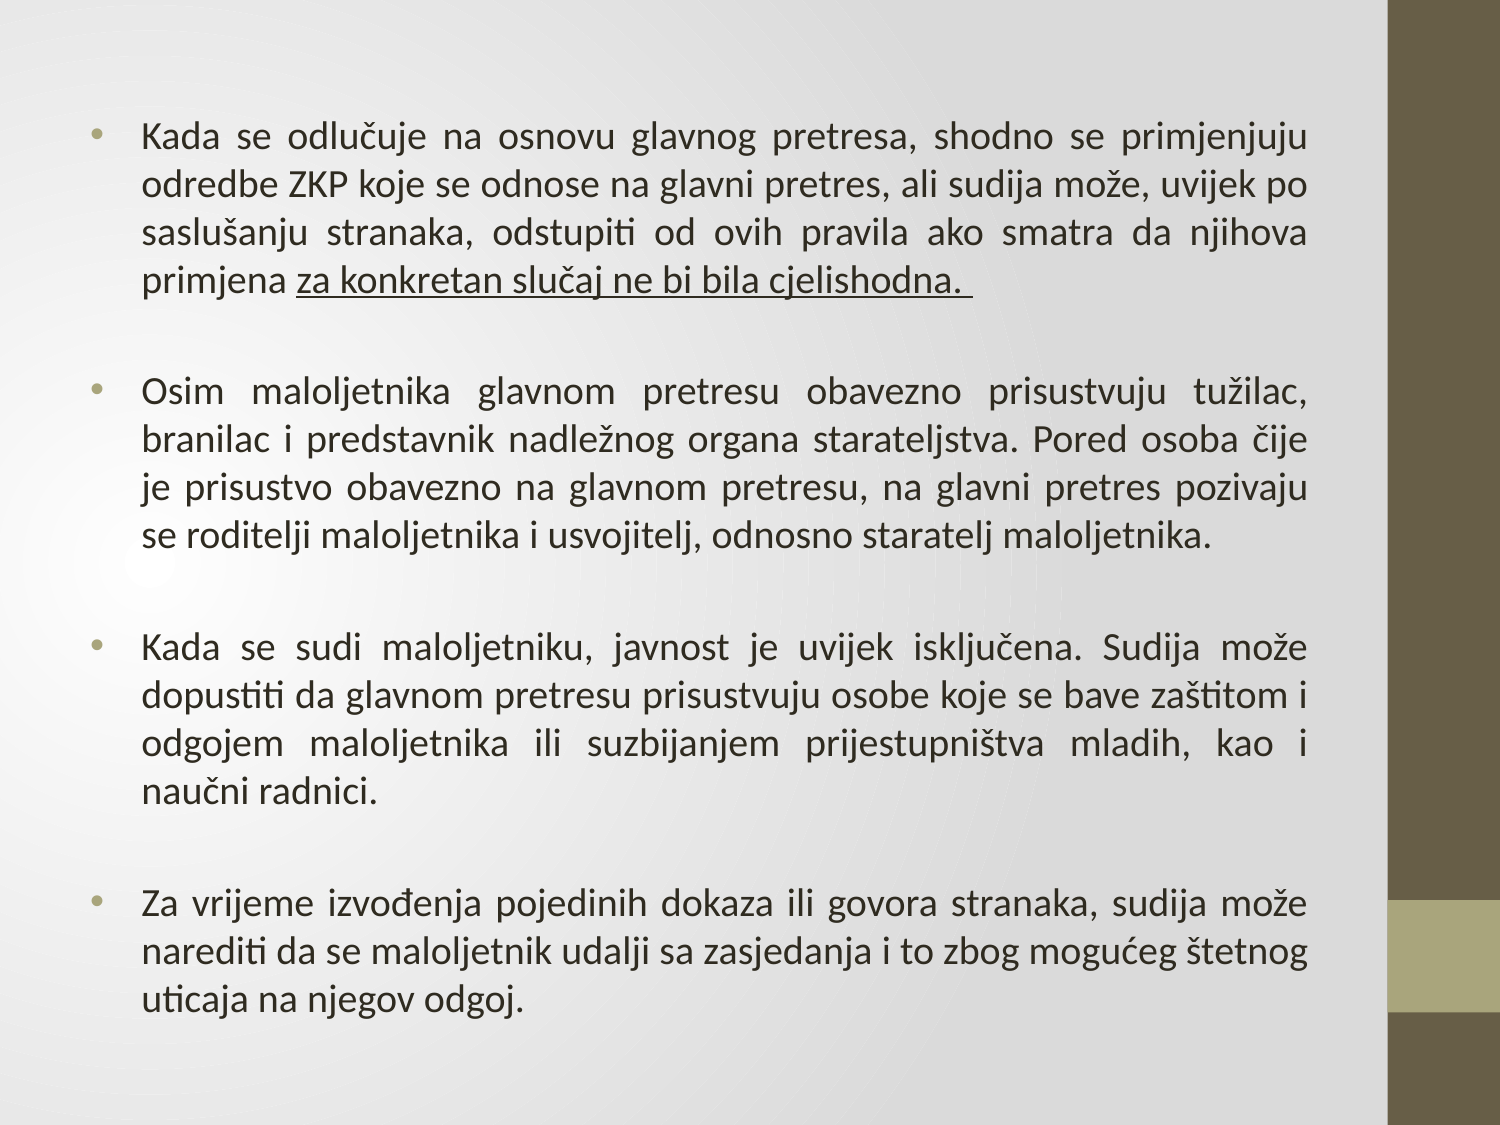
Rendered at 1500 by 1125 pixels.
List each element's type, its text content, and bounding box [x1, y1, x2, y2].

list Kada se odlučuje na osnovu glavnog pretresa, shodno se primjenjuju odredbe ZKP koje se odnose na glavni pretres, ali sudija može, uvijek po saslušanju stranaka, odstupiti od ovih pravila ako smatra da njihova primjena za konkretan slučaj ne bi bila cjelishodna. Osim maloljetnika glavnom pretresu obavezno prisustvuju tužilac, branilac i predstavnik nadležnog organa starateljstva. Pored osoba čije je prisustvo obavezno na glavnom pretresu, na glavni pretres pozivaju se roditelji maloljetnika i usvojitelj, odnosno staratelj maloljetnika. Kada se sudi maloljetniku, javnost je uvijek isključena. Sudija može dopustiti da glavnom pretresu prisustvuju osobe koje se bave zaštitom i odgojem maloljetnika ili suzbijanjem prijestupništva mladih, kao i naučni radnici. Za vrijeme izvođenja pojedinih dokaza ili govora stranaka, sudija može narediti da se maloljetnik udalji sa zasjedanja i to zbog mogućeg štetnog uticaja na njegov odgoj. [75, 101, 1325, 1050]
